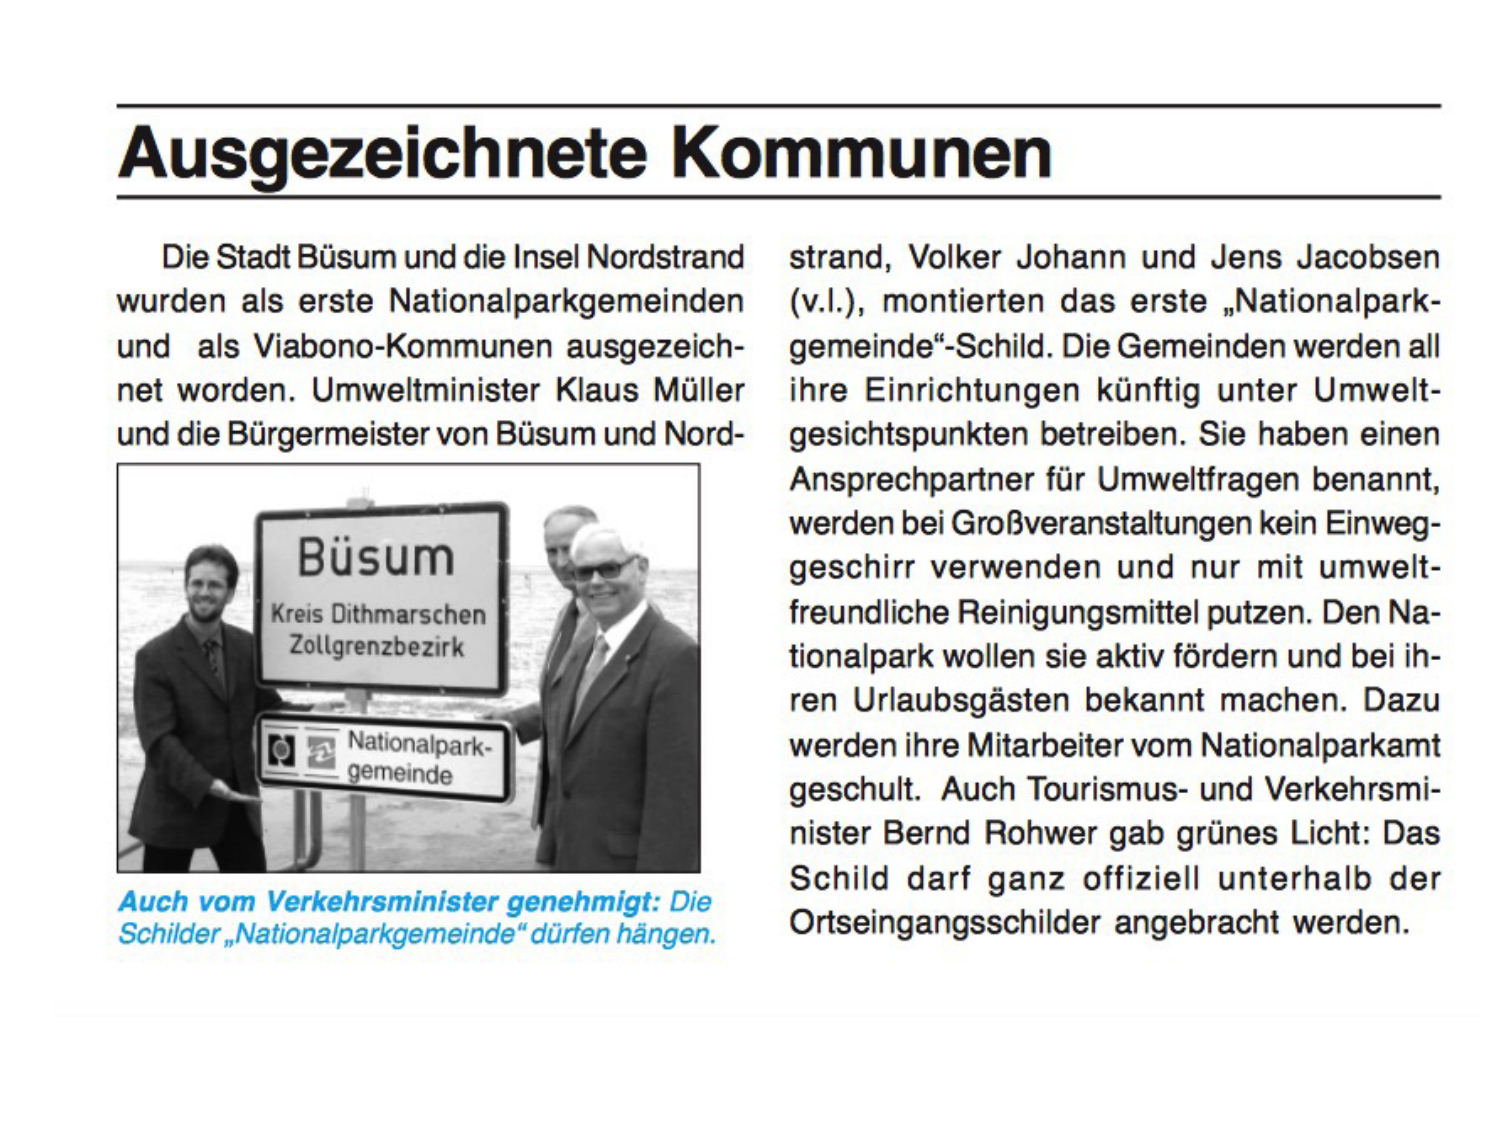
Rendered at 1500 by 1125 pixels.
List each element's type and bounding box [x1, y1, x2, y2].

picture [52, 46, 1482, 1018]
